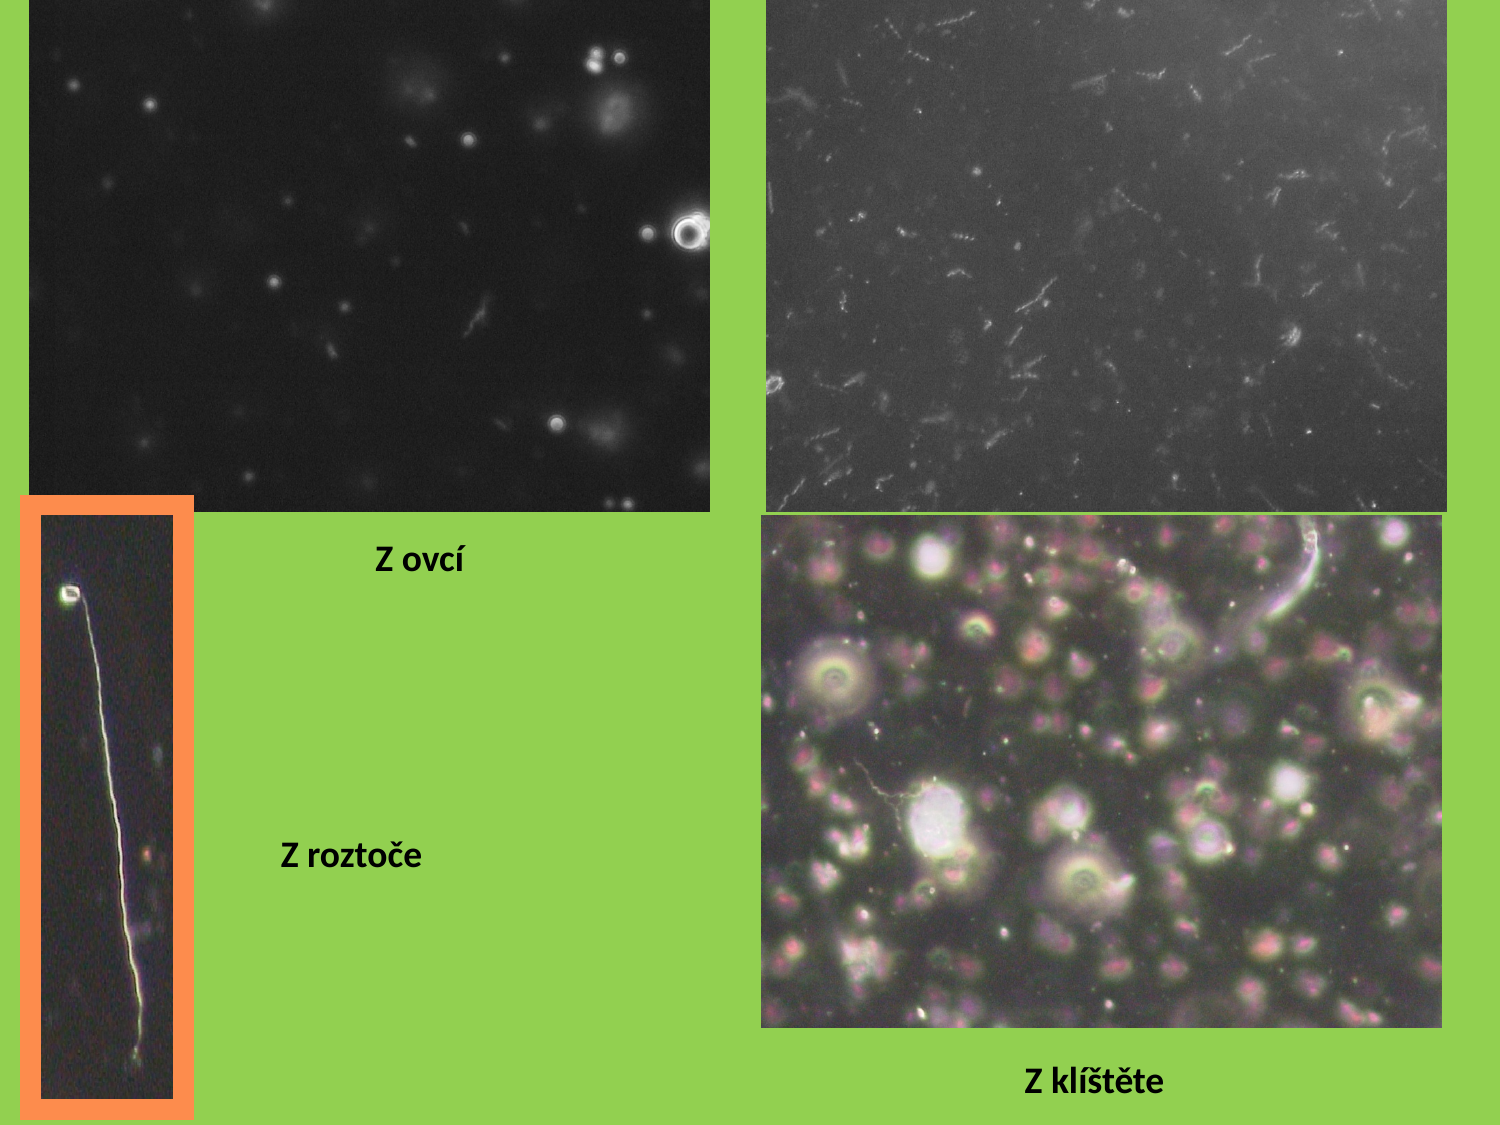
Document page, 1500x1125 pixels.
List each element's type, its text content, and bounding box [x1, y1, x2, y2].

text_box Z roztoče [266, 822, 438, 883]
picture [40, 515, 174, 1100]
picture [761, 515, 1442, 1028]
text_box Z klíštěte [1009, 1049, 1265, 1109]
picture [29, 0, 710, 513]
text_box Z ovcí [360, 527, 480, 587]
picture [766, 0, 1447, 513]
